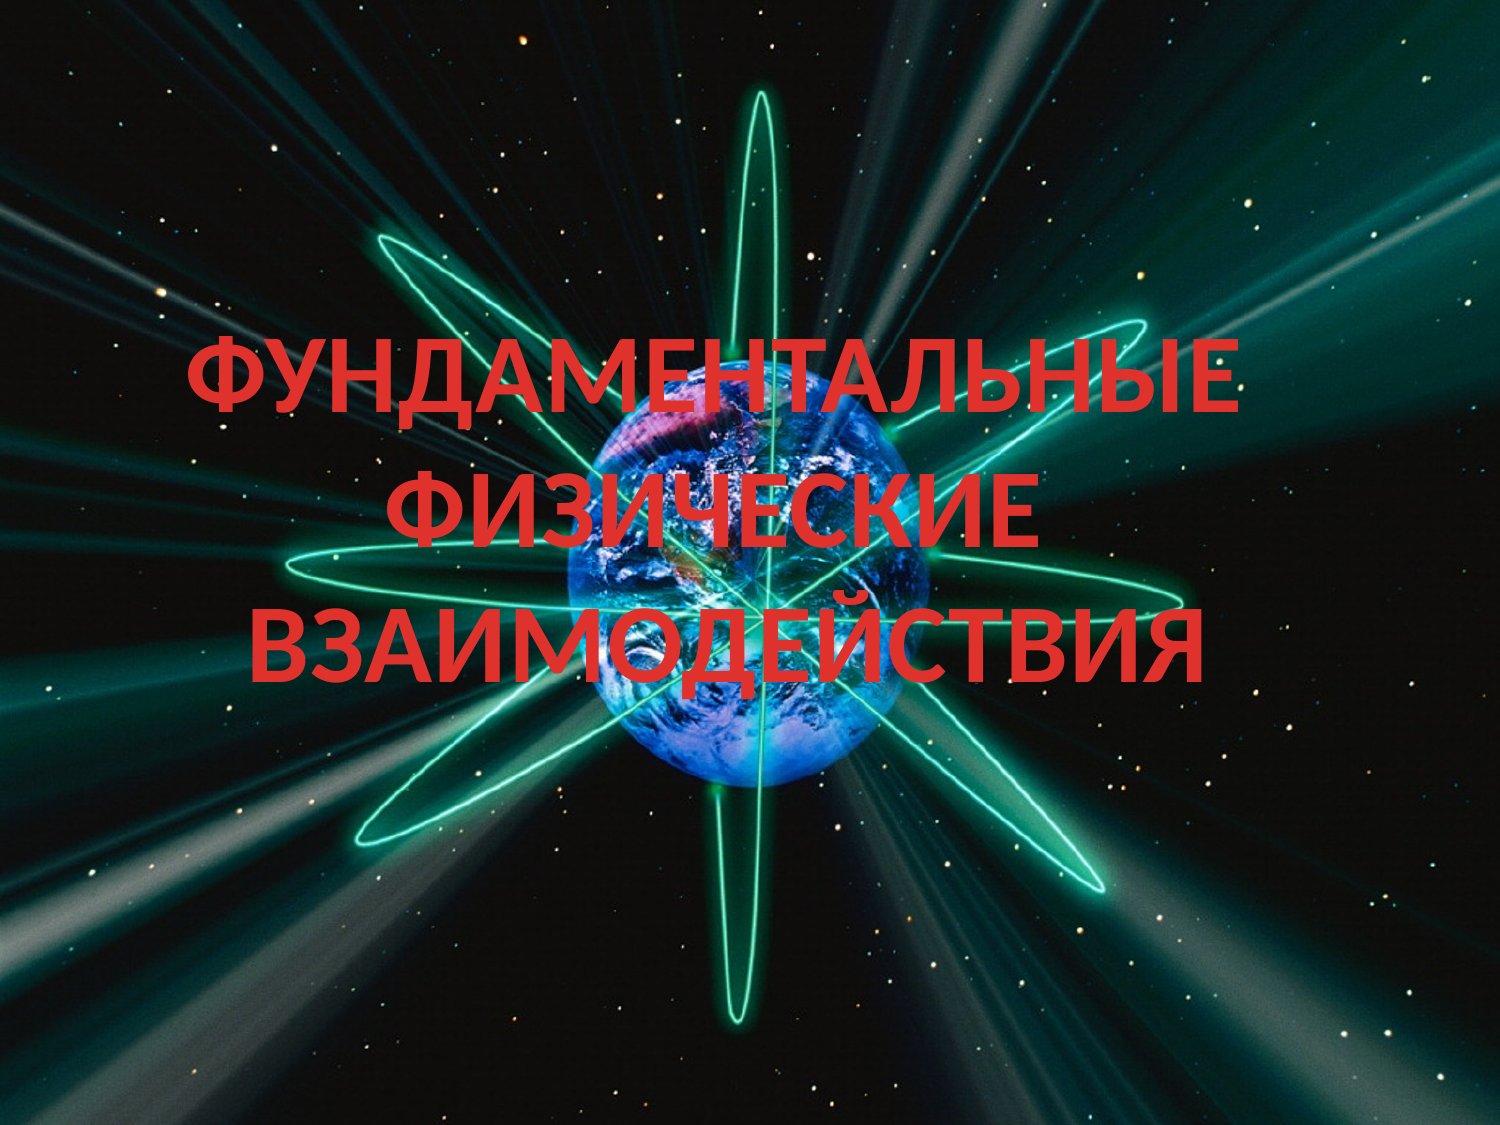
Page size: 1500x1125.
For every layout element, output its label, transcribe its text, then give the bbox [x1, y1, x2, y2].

text_box ФУНДАМЕНТАЛЬНЫЕ ФИЗИЧЕСКИЕ ВЗАИМОДЕЙСТВИЯ [170, 292, 1286, 713]
picture [0, 0, 1500, 1125]
